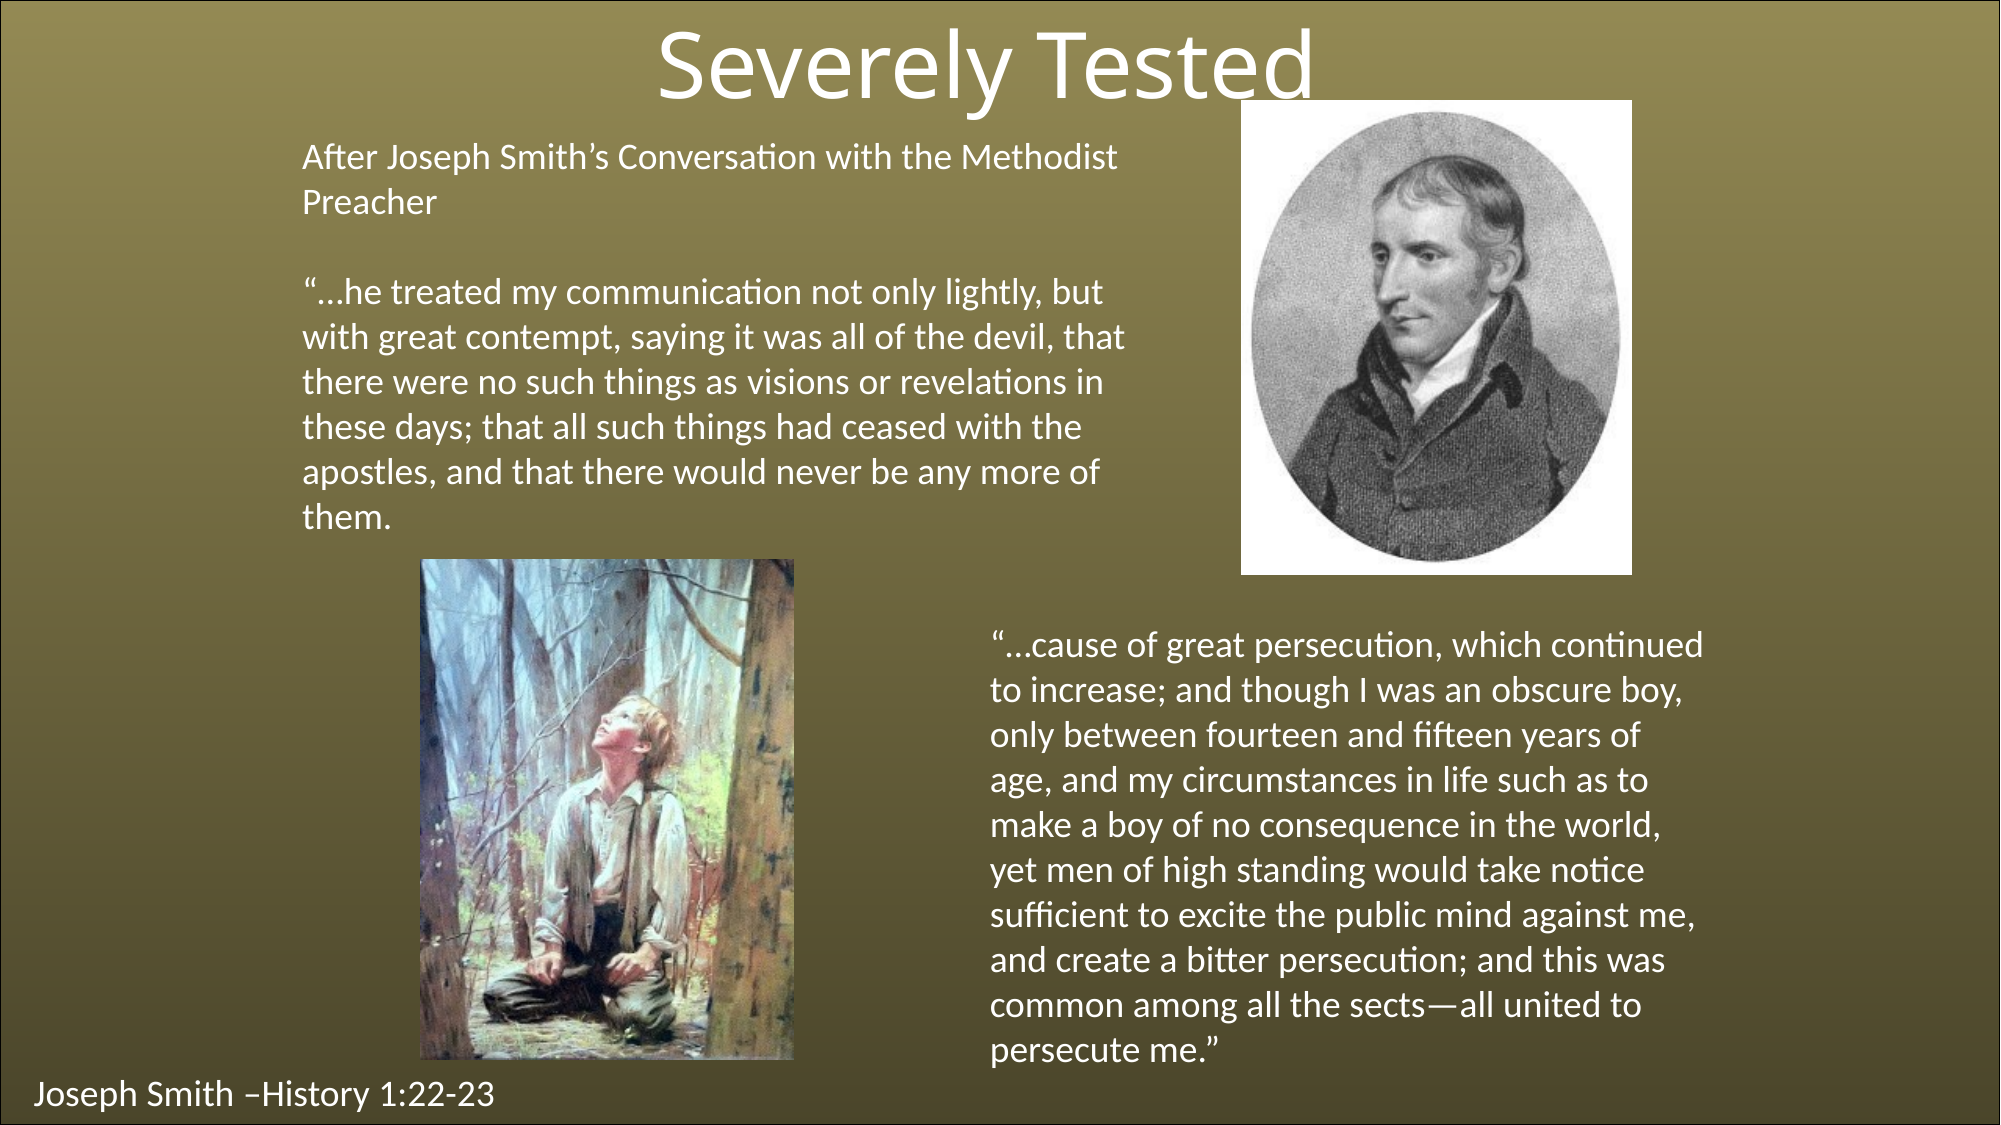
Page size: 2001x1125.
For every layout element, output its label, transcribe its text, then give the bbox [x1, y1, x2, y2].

text_box Severely Tested [249, 0, 1725, 125]
text_box Joseph Smith –History 1:22-23 [18, 1061, 532, 1122]
text_box “…cause of great persecution, which continued to increase; and though I was an obscure boy, only between fourteen and fifteen years of age, and my circumstances in life such as to make a boy of no consequence in the world, yet men of high standing would take notice sufficient to excite the public mind against me, and create a bitter persecution; and this was common among all the sects—all united to persecute me.” [974, 612, 1725, 1078]
picture [420, 559, 794, 1060]
picture [1241, 100, 1633, 575]
text_box After Joseph Smith’s Conversation with the Methodist Preacher “…he treated my communication not only lightly, but with great contempt, saying it was all of the devil, that there were no such things as visions or revelations in these days; that all such things had ceased with the apostles, and that there would never be any more of them. [287, 125, 1175, 545]
text_box [0, 0, 2000, 1125]
